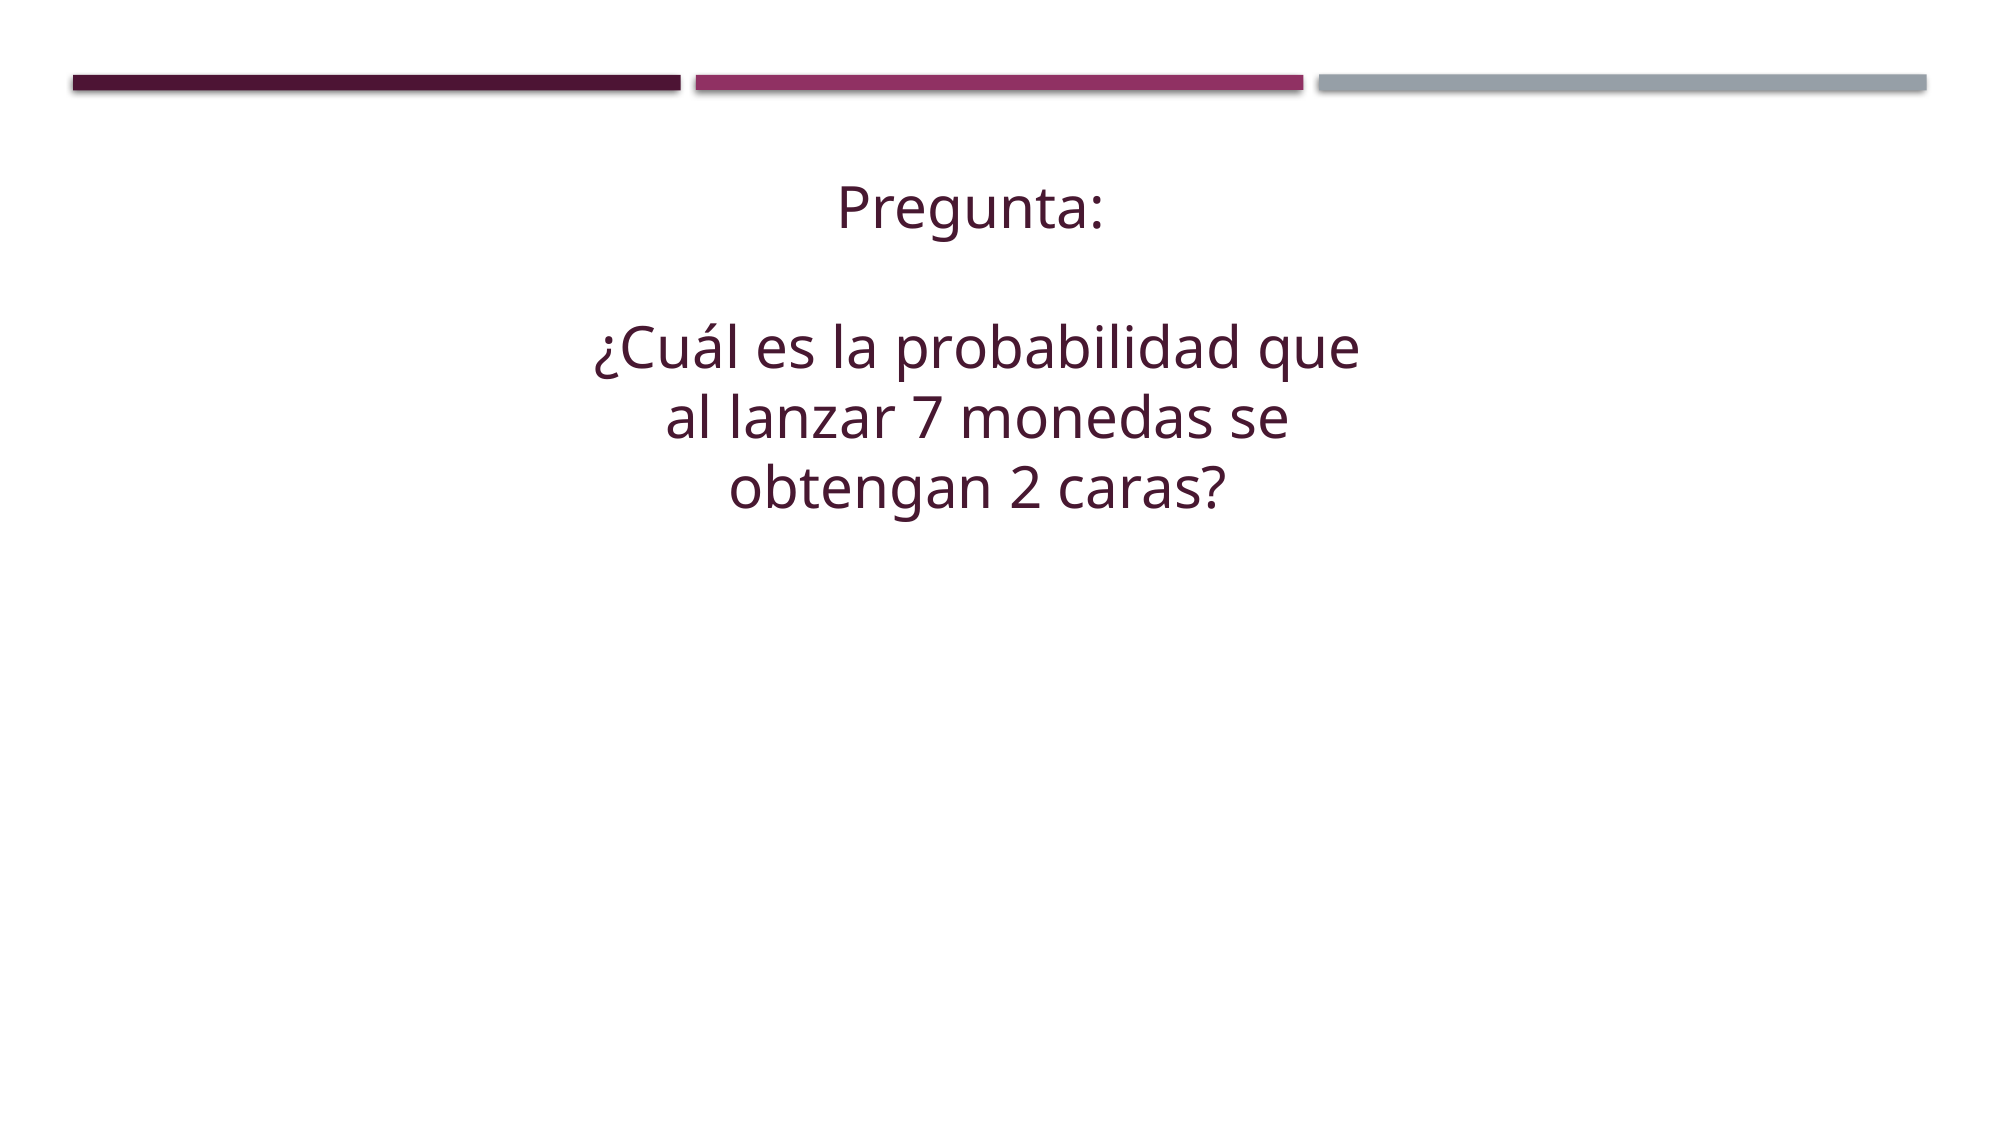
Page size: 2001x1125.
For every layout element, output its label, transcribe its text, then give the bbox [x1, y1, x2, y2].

text_box Pregunta: ¿Cuál es la probabilidad que al lanzar 7 monedas se obtengan 2 caras? [549, 162, 1407, 597]
